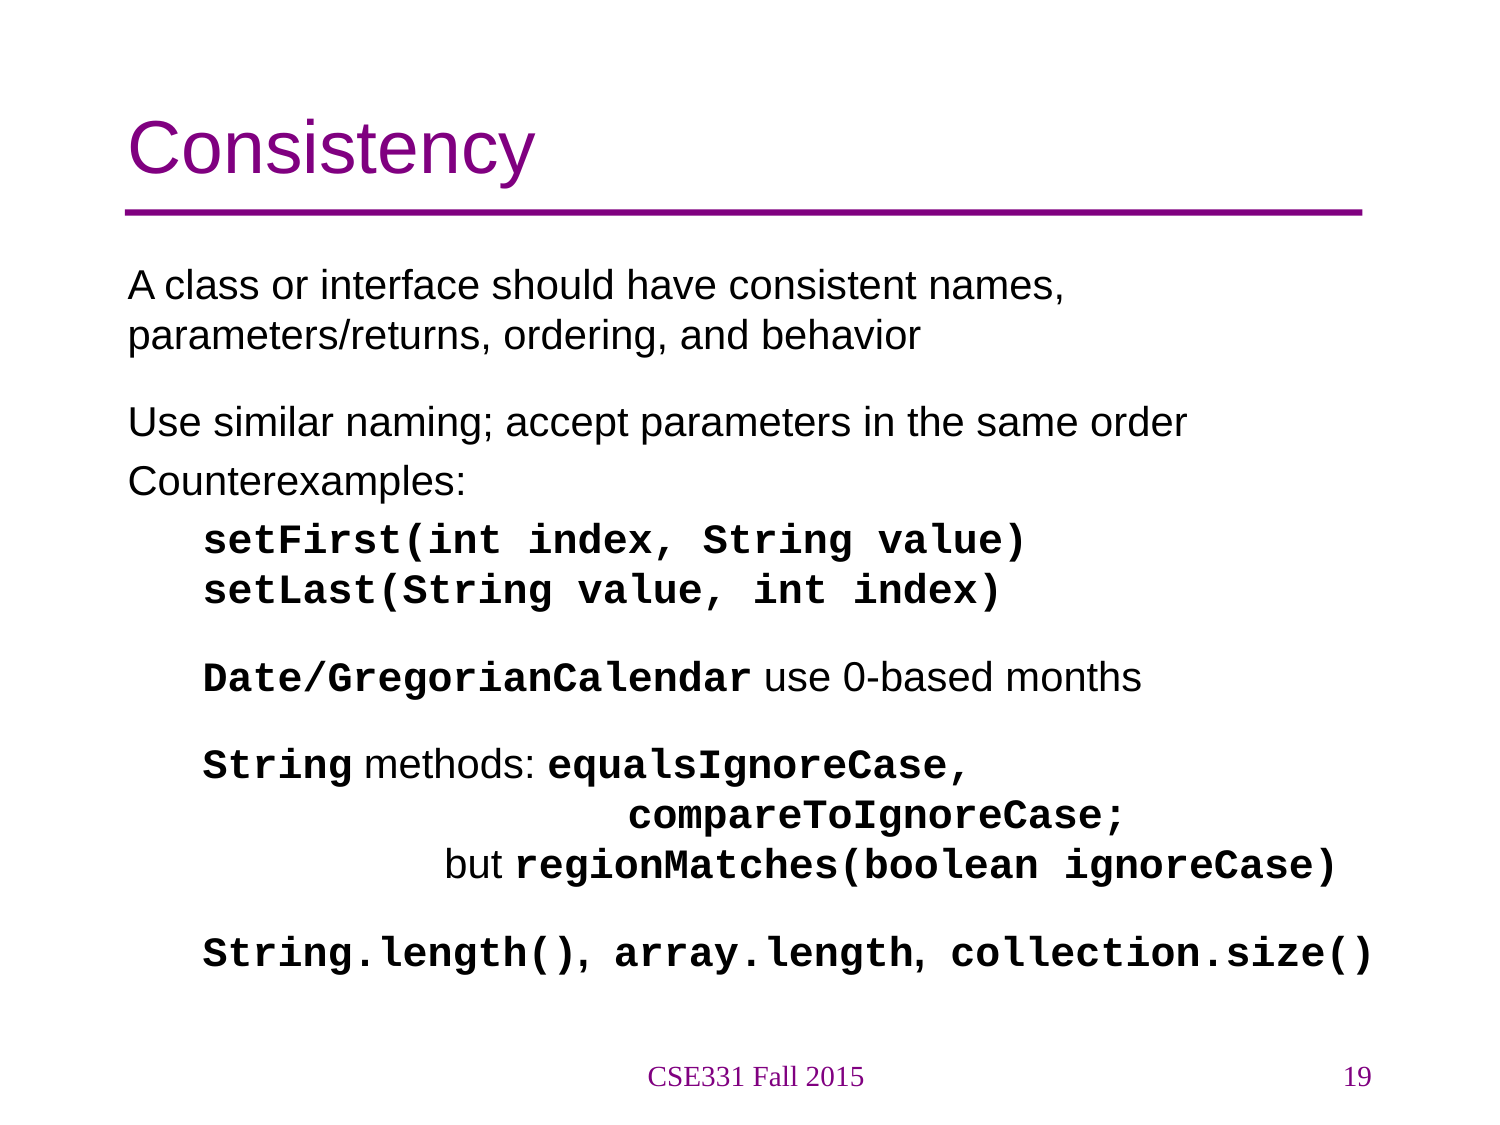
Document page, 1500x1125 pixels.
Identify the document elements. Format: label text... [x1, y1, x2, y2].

footer CSE331 Fall 2015 [474, 1049, 1038, 1125]
title Consistency [112, 50, 1388, 238]
list A class or interface should have consistent names, parameters/returns, ordering, and behavior Use similar naming; accept parameters in the same order Counterexamples: setFirst(int index, String value) setLast(String value, int index) Date/GregorianCalendar use 0-based months String methods: equalsIgnoreCase, compareToIgnoreCase; but regionMatches(boolean ignoreCase) String.length(), array.length, collection.size() [112, 249, 1425, 1050]
slide_number 19 [1074, 1049, 1388, 1125]
